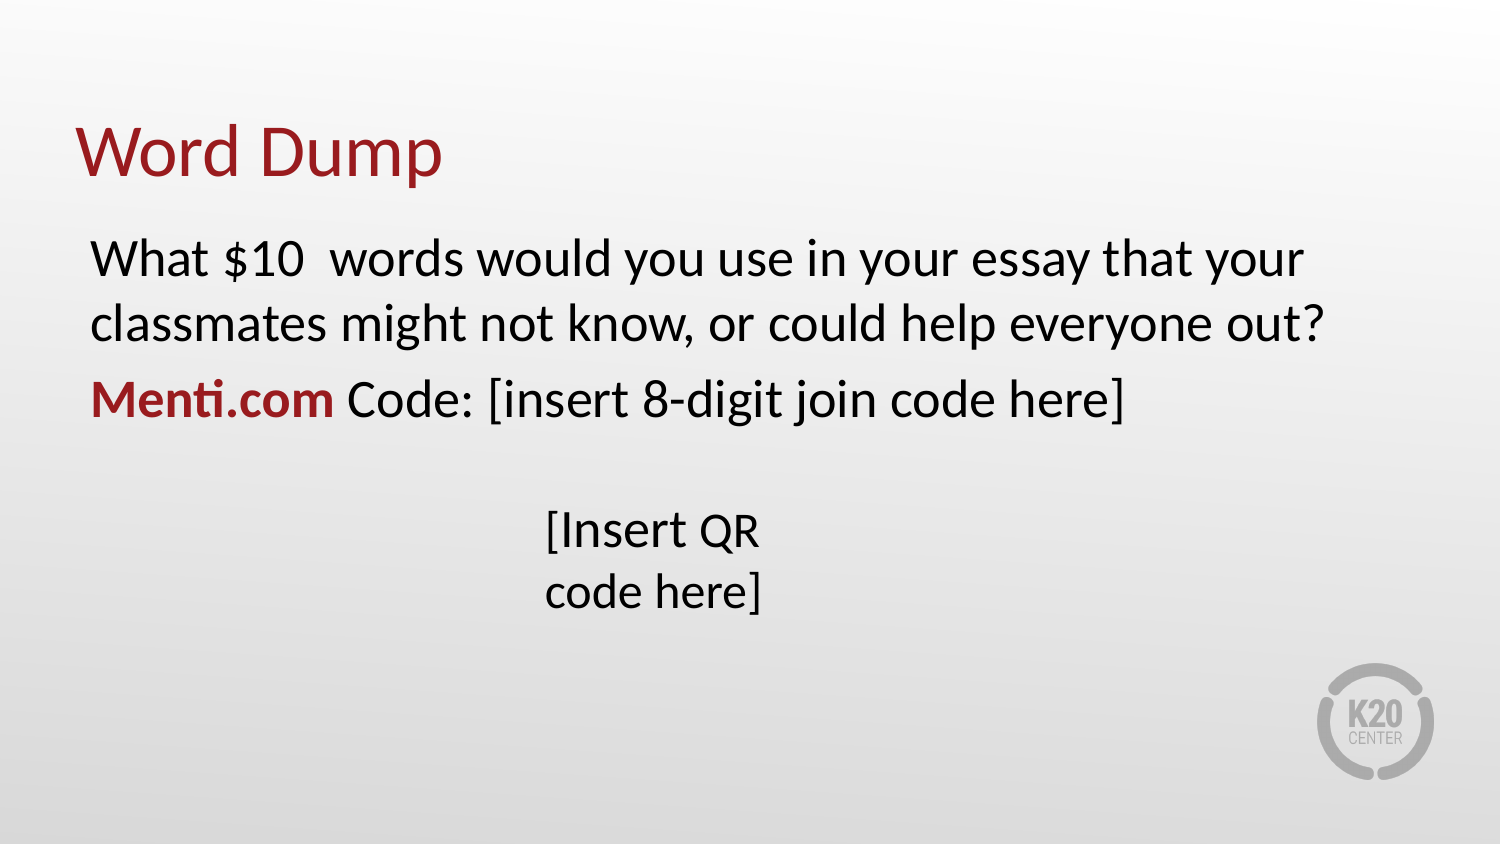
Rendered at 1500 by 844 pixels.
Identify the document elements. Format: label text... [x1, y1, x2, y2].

text_box [Insert QR code here] [529, 485, 818, 626]
picture [1300, 646, 1451, 797]
list What $10 words would you use in your essay that your classmates might not know, or could help everyone out? Menti.com Code: [insert 8-digit join code here] [75, 214, 1425, 779]
title Word Dump [75, 50, 1425, 191]
